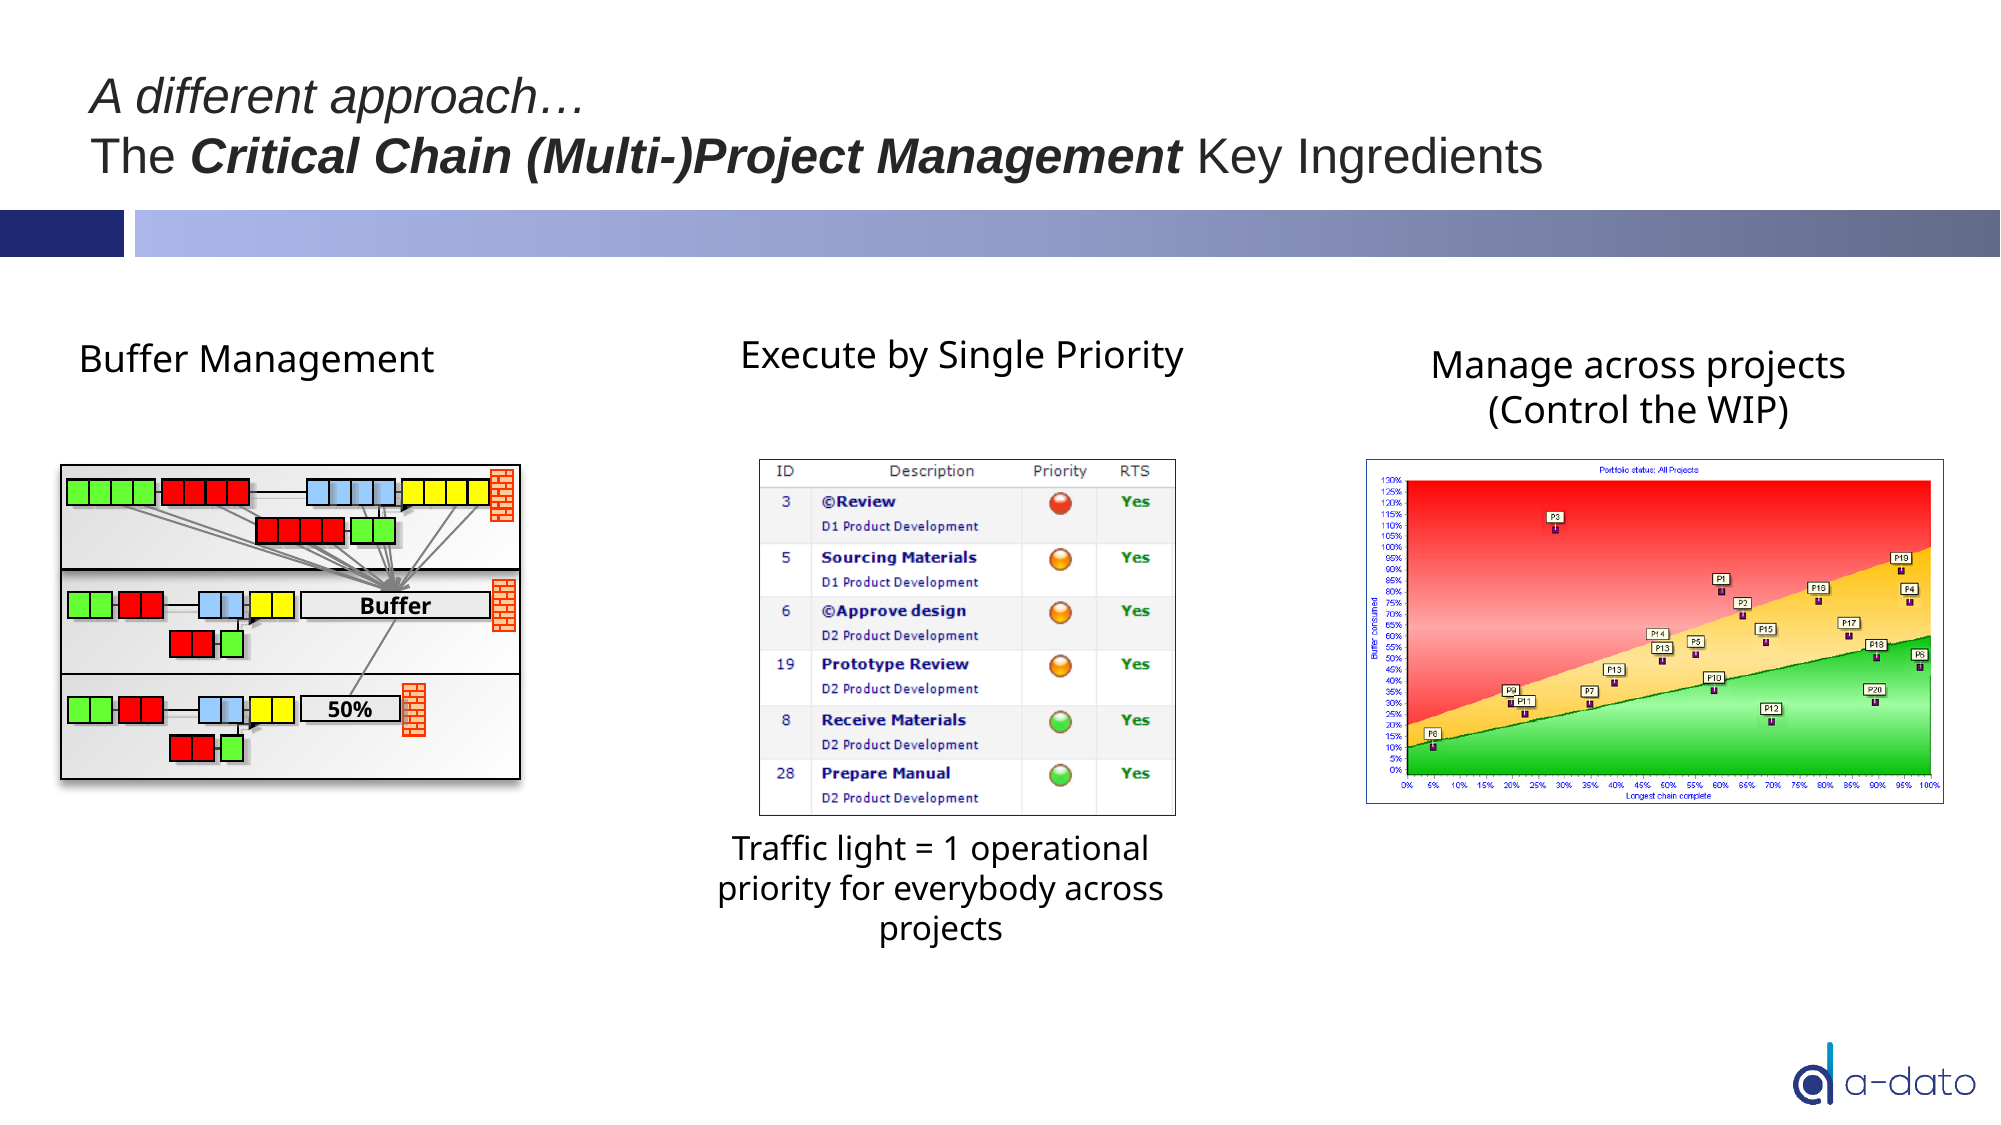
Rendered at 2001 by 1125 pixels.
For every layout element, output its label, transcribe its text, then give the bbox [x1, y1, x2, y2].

picture [0, 210, 2000, 257]
picture [759, 458, 1176, 816]
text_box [60, 464, 521, 780]
picture [1365, 458, 1944, 804]
picture [1771, 1014, 2001, 1125]
text_box Traffic light = 1 operational priority for everybody across projects [669, 820, 1213, 955]
title A different approach… The Critical Chain (Multi-)Project Management Key Ingredients [75, 42, 1859, 205]
text_box Execute by Single Priority [717, 323, 1207, 384]
text_box Buffer Management [25, 327, 489, 388]
text_box Manage across projects (Control the WIP) [1394, 333, 1884, 438]
